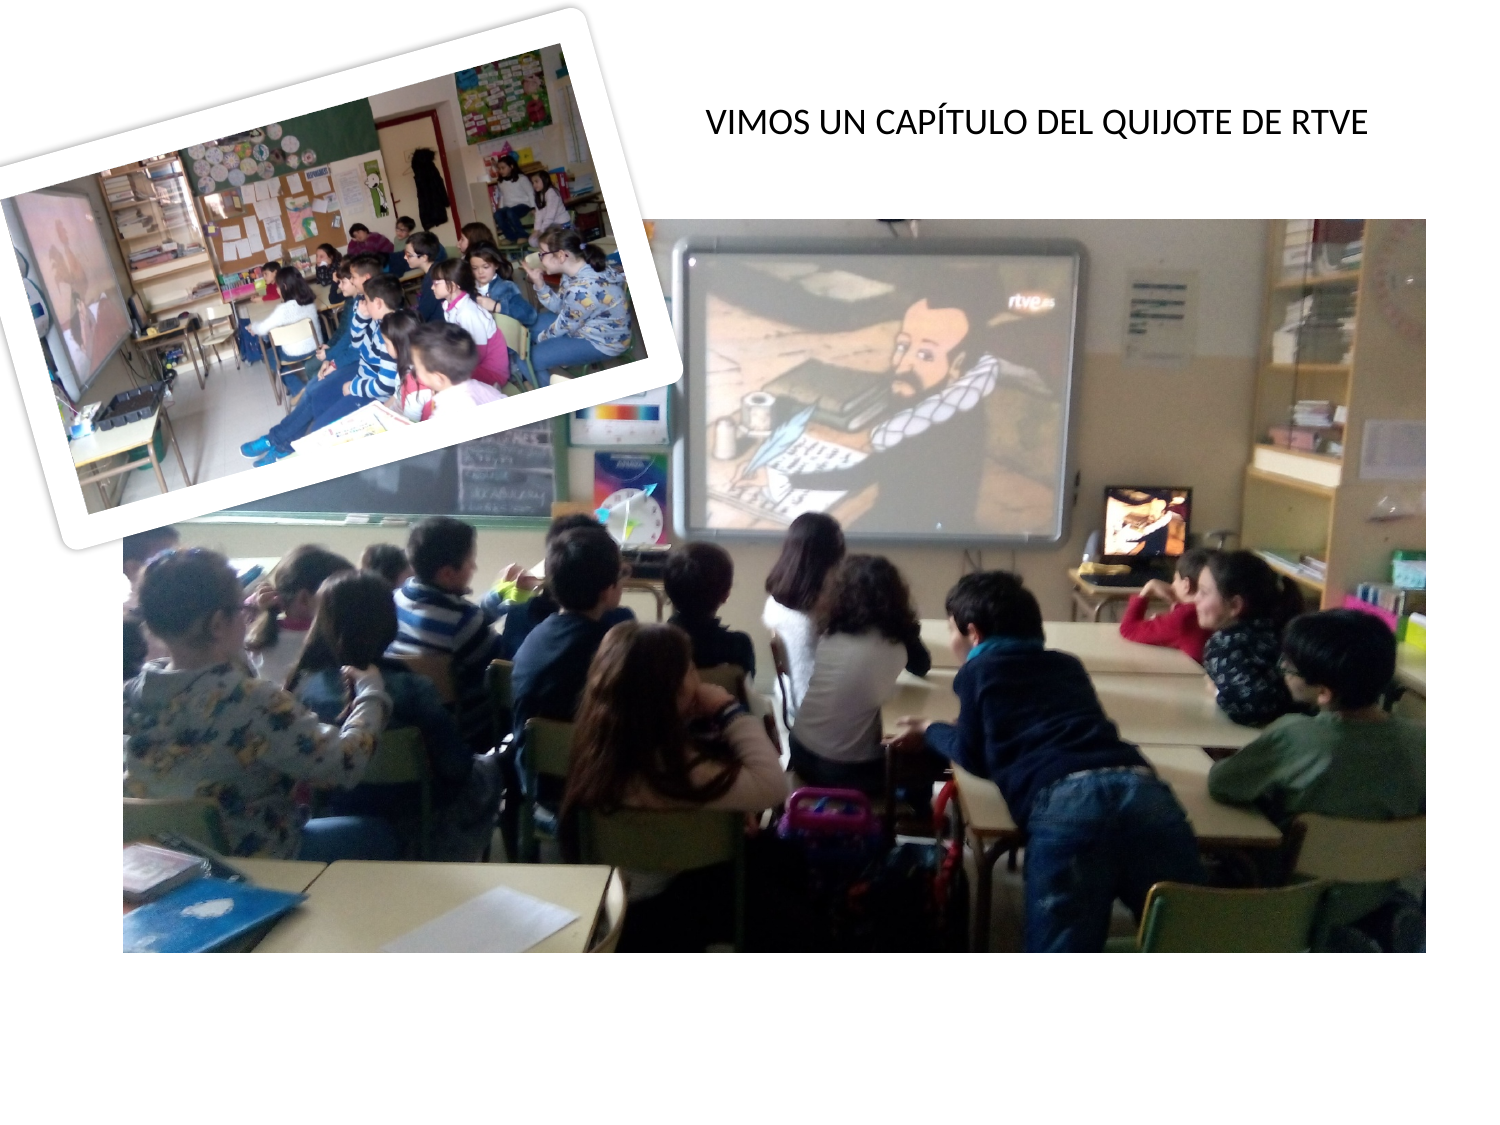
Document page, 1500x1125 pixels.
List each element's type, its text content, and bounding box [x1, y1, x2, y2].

picture [2, 44, 1427, 953]
text_box VIMOS UN CAPÍTULO DEL QUIJOTE DE RTVE [690, 89, 1412, 150]
